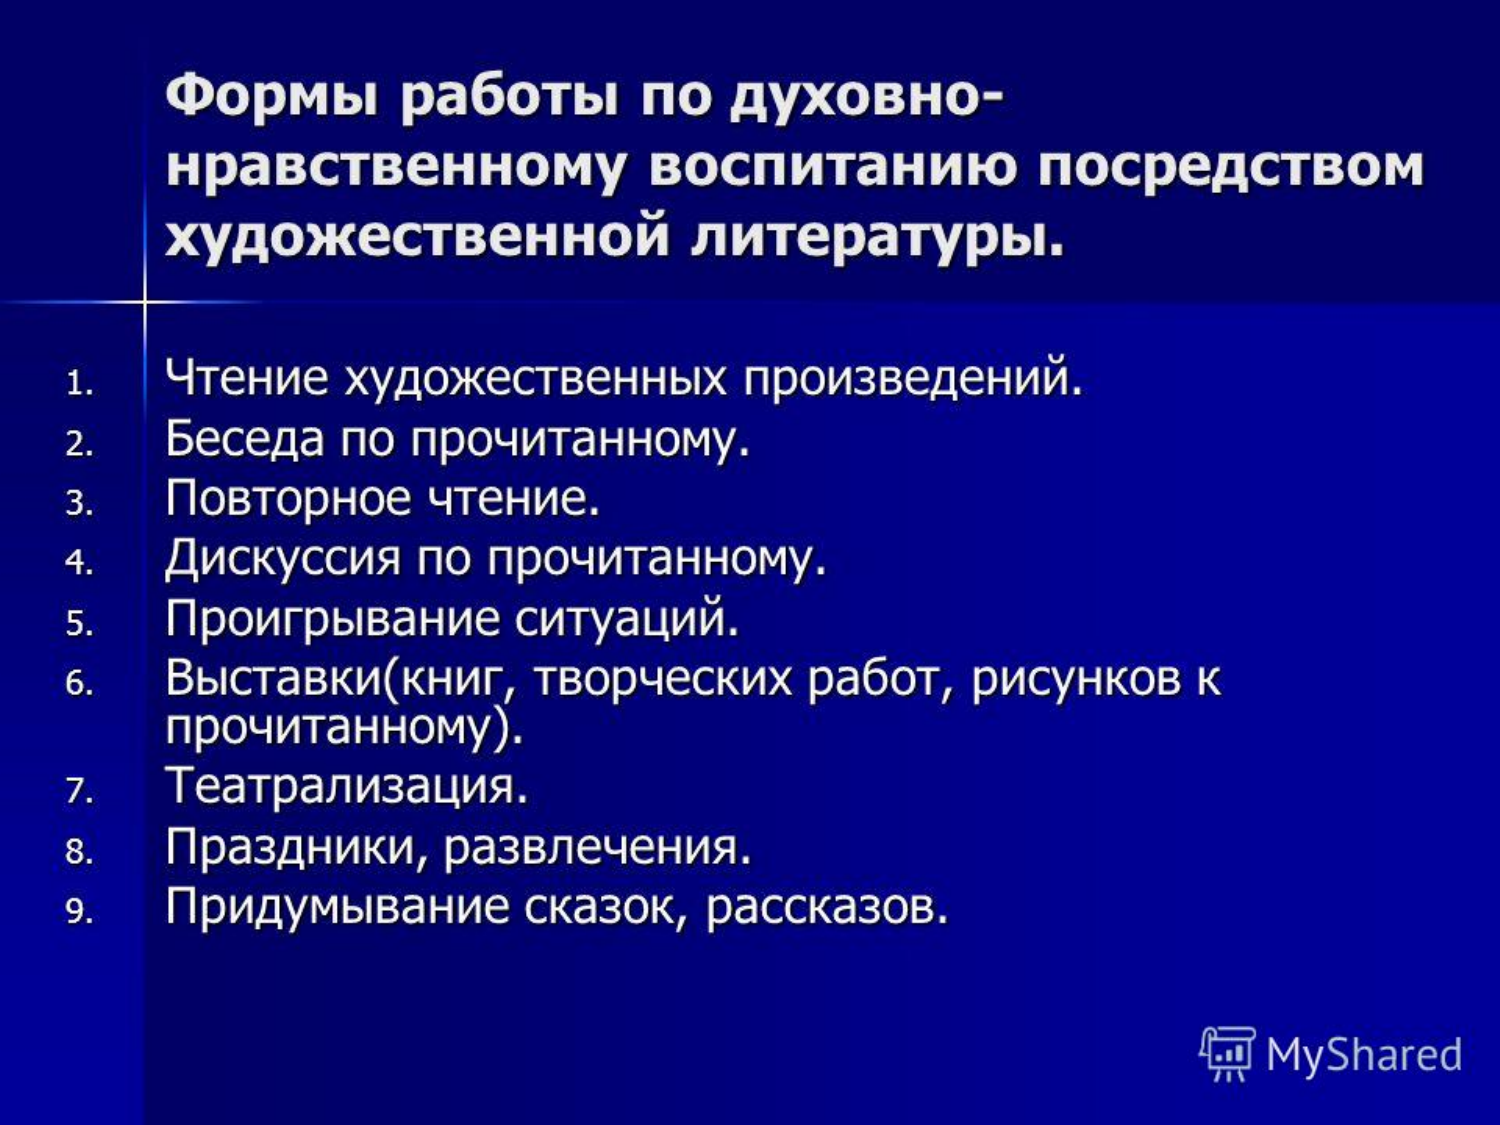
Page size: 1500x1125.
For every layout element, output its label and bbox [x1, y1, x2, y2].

list [0, 0, 1500, 1125]
